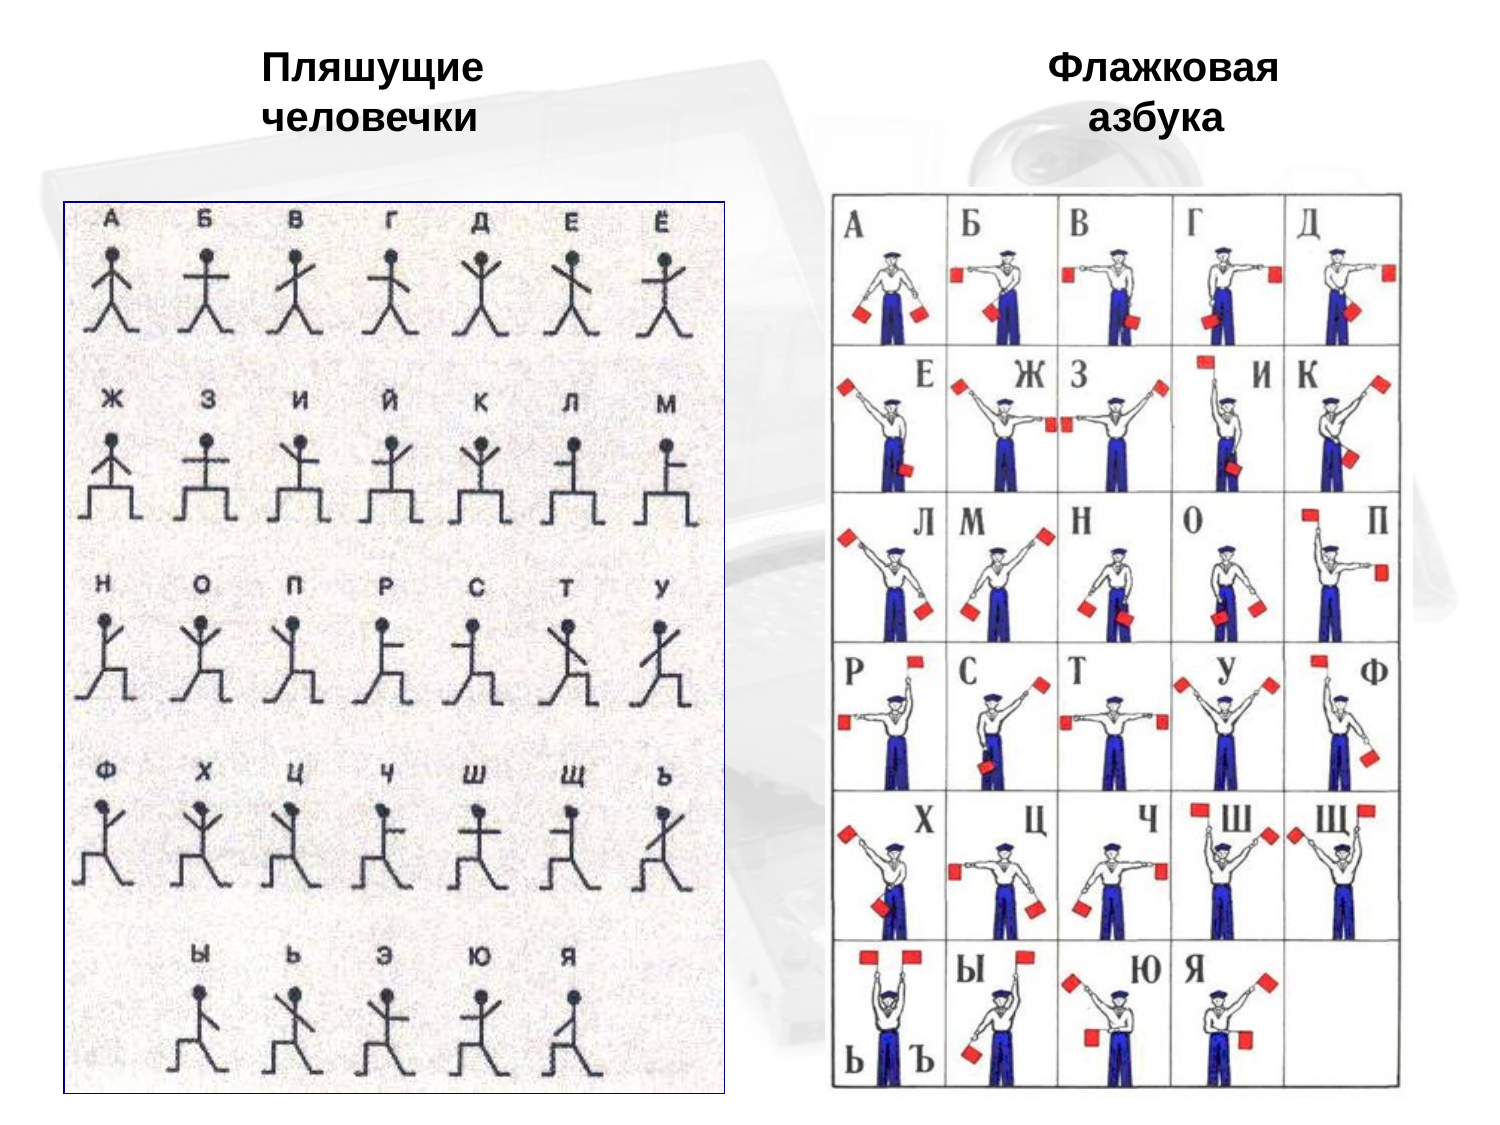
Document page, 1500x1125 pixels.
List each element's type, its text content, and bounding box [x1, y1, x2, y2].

title Пляшущие Флажковая человечки азбука [62, 24, 1413, 156]
picture [0, 0, 1500, 1125]
